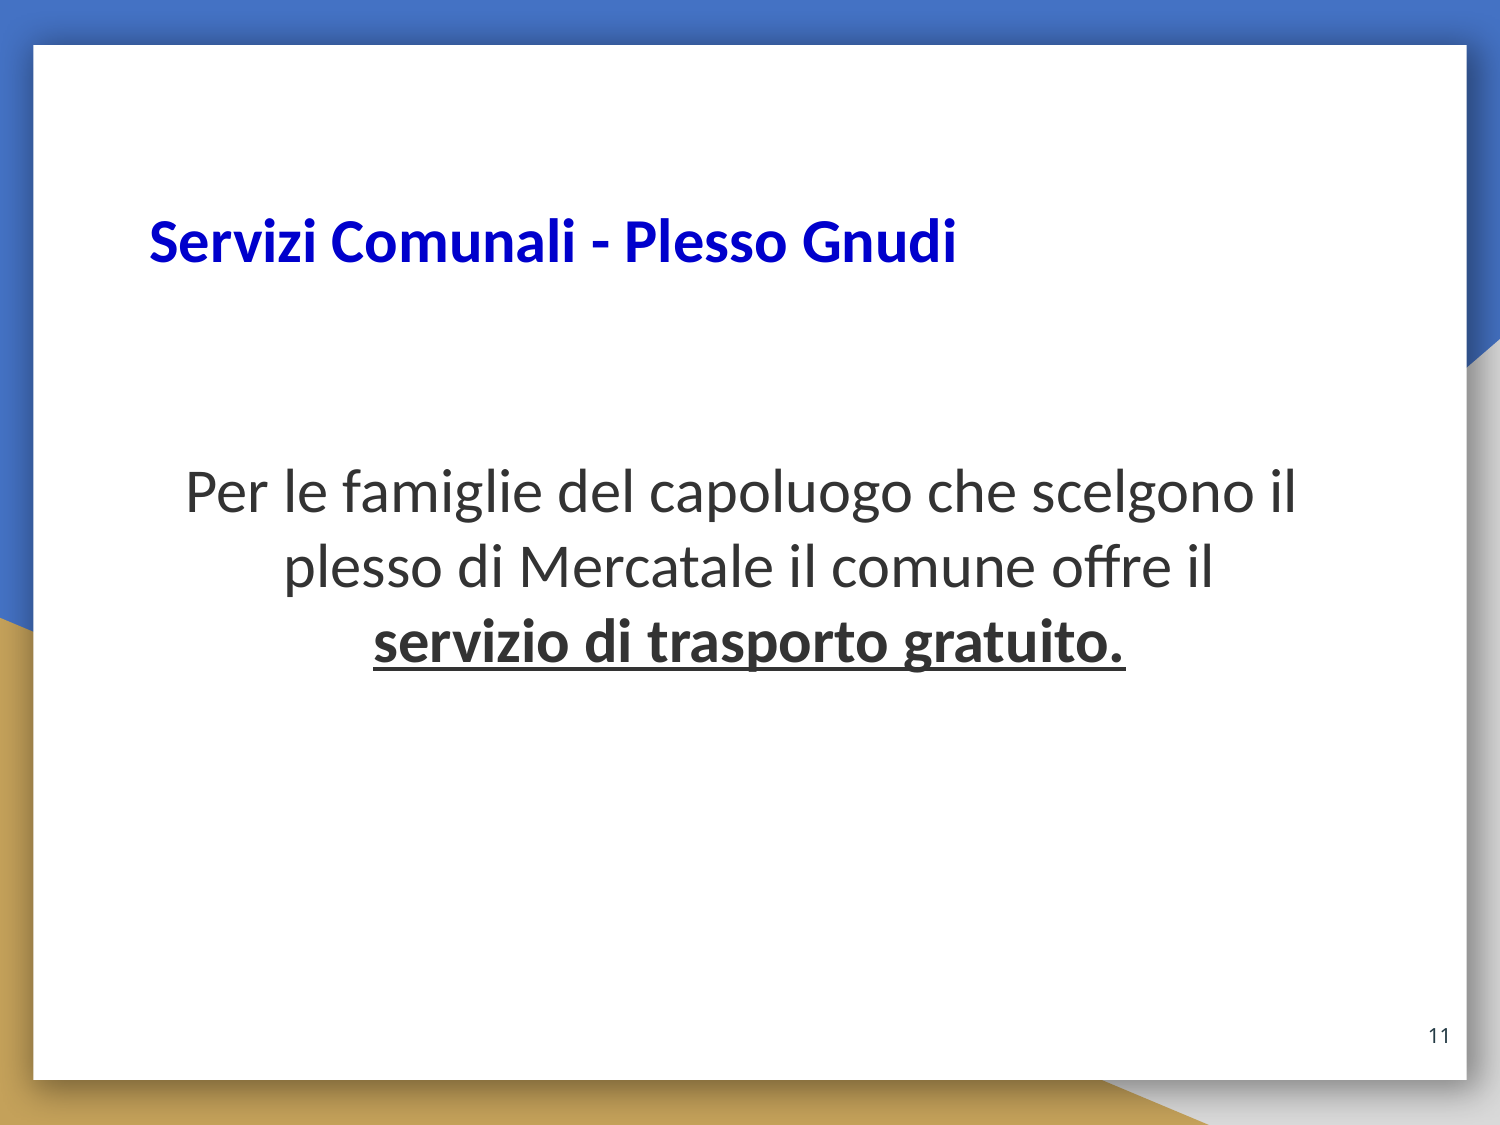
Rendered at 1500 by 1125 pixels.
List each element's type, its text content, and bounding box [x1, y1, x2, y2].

title Servizi Comunali - Plesso Gnudi [134, 184, 1366, 394]
list Per le famiglie del capoluogo che scelgono il plesso di Mercatale il comune offre il servizio di trasporto gratuito. [134, 435, 1366, 971]
slide_number 11 [1376, 993, 1467, 1080]
